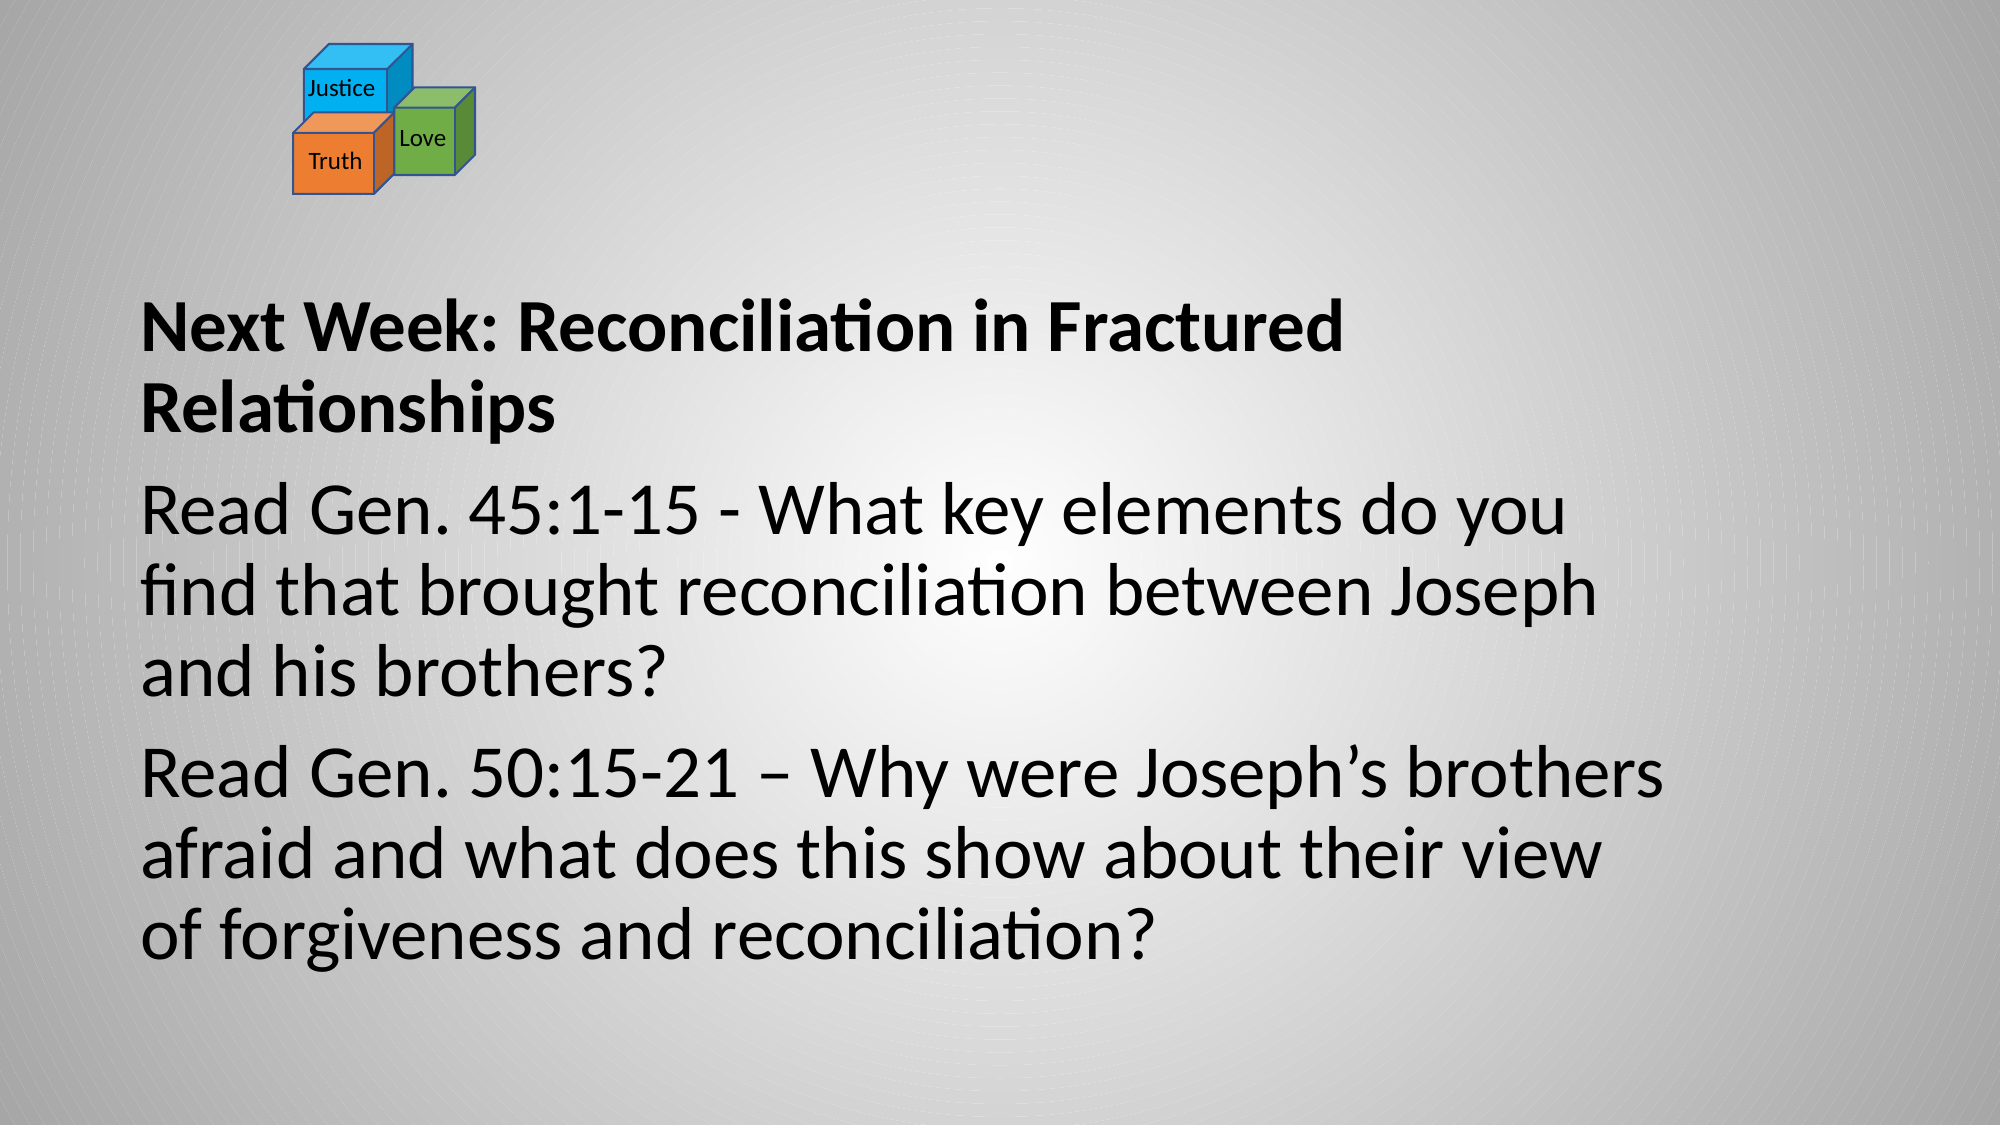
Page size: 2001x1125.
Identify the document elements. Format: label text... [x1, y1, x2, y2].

text_box [394, 159, 473, 177]
text_box [308, 42, 414, 88]
text_box [292, 111, 393, 195]
text_box [393, 86, 477, 157]
list Next Week: Reconciliation in Fractured Relationships Read Gen. 45:1-15 - What key elements do you find that brought reconciliation between Joseph and his brothers? Read Gen. 50:15-21 – Why were Joseph’s brothers afraid and what does this show about their view of forgiveness and reconciliation? [125, 279, 1688, 1067]
text_box Truth [293, 136, 394, 182]
text_box Justice [293, 63, 405, 109]
text_box [302, 109, 388, 121]
text_box Love [384, 114, 475, 159]
